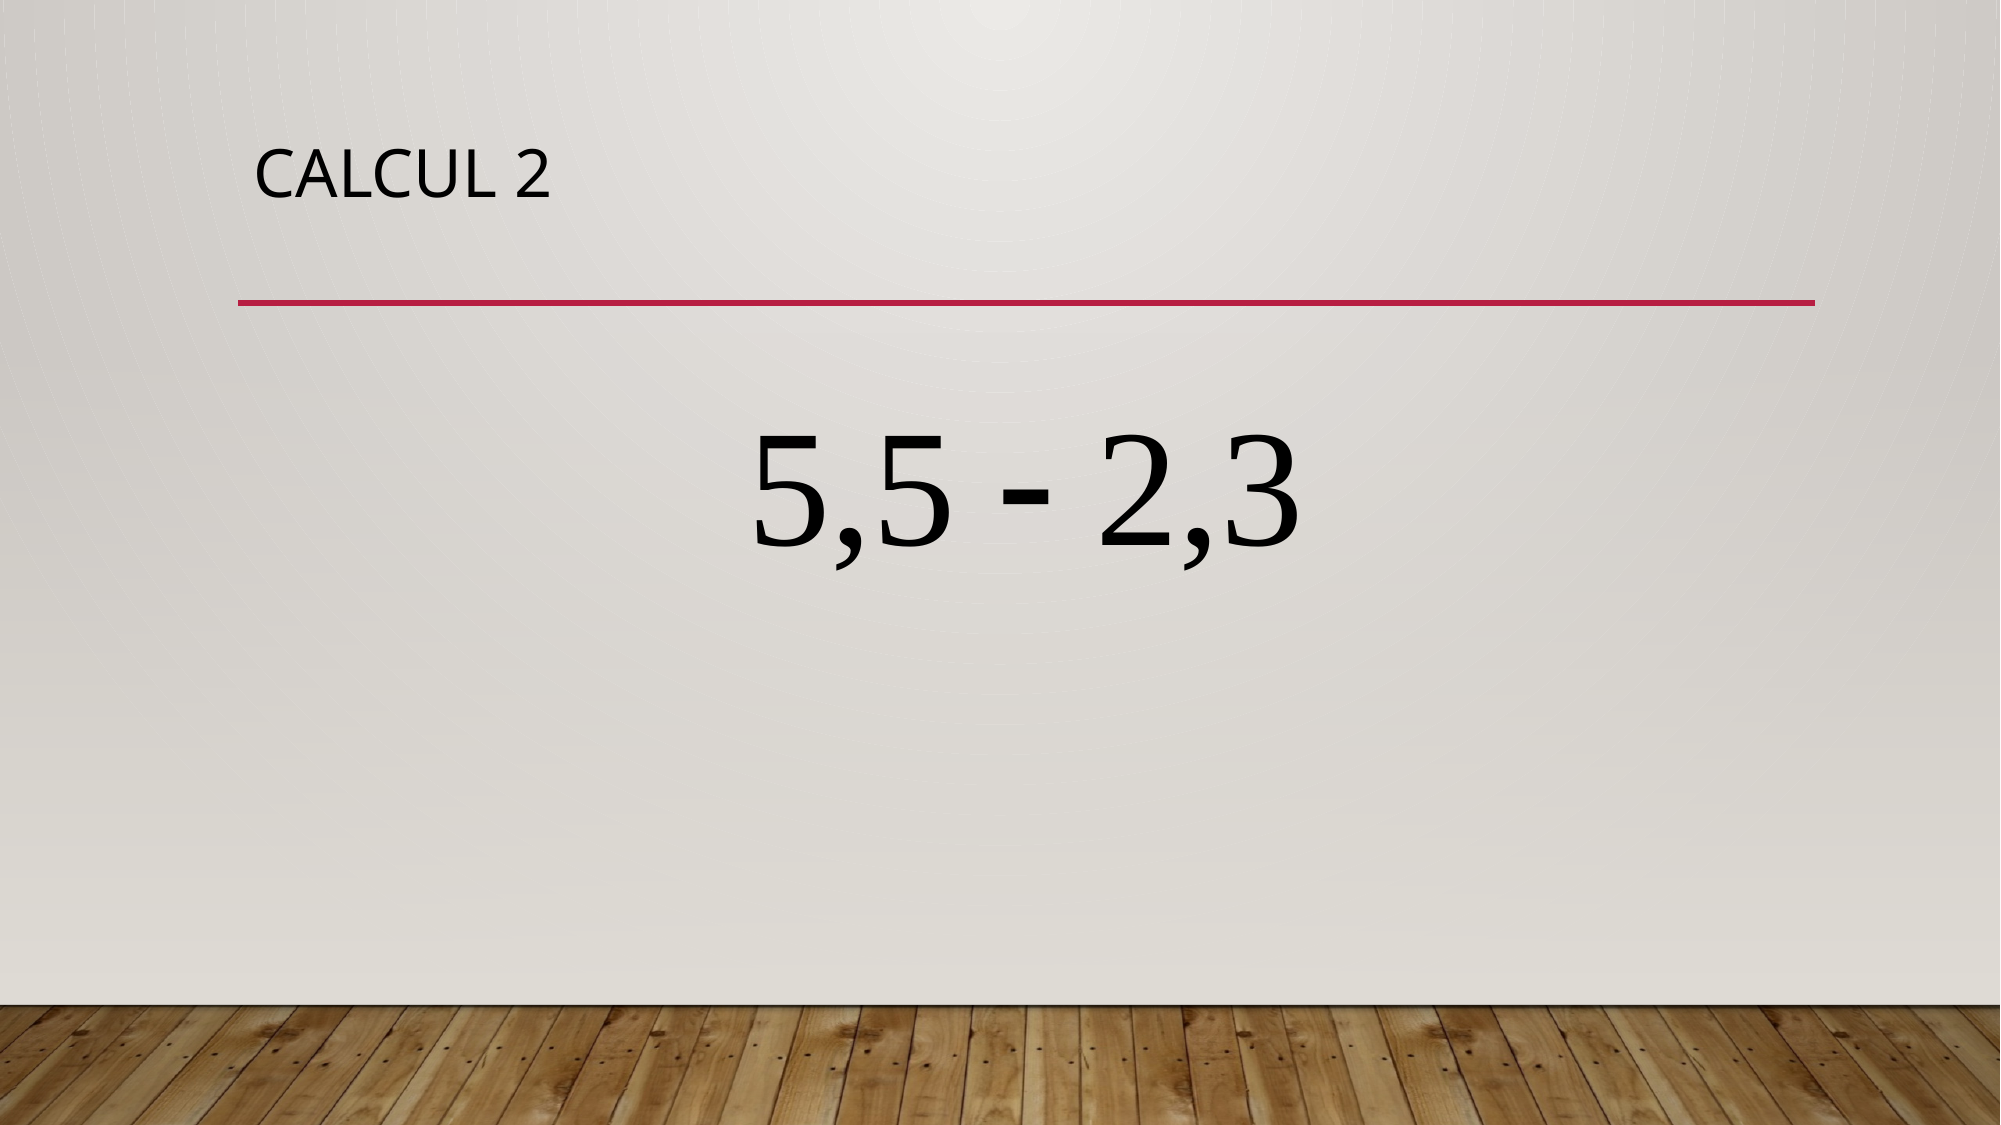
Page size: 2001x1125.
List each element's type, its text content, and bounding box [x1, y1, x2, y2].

title CALCUL 2 [238, 131, 1814, 305]
picture [0, 1005, 2000, 1125]
list 5,5  2,3 [238, 330, 1814, 897]
